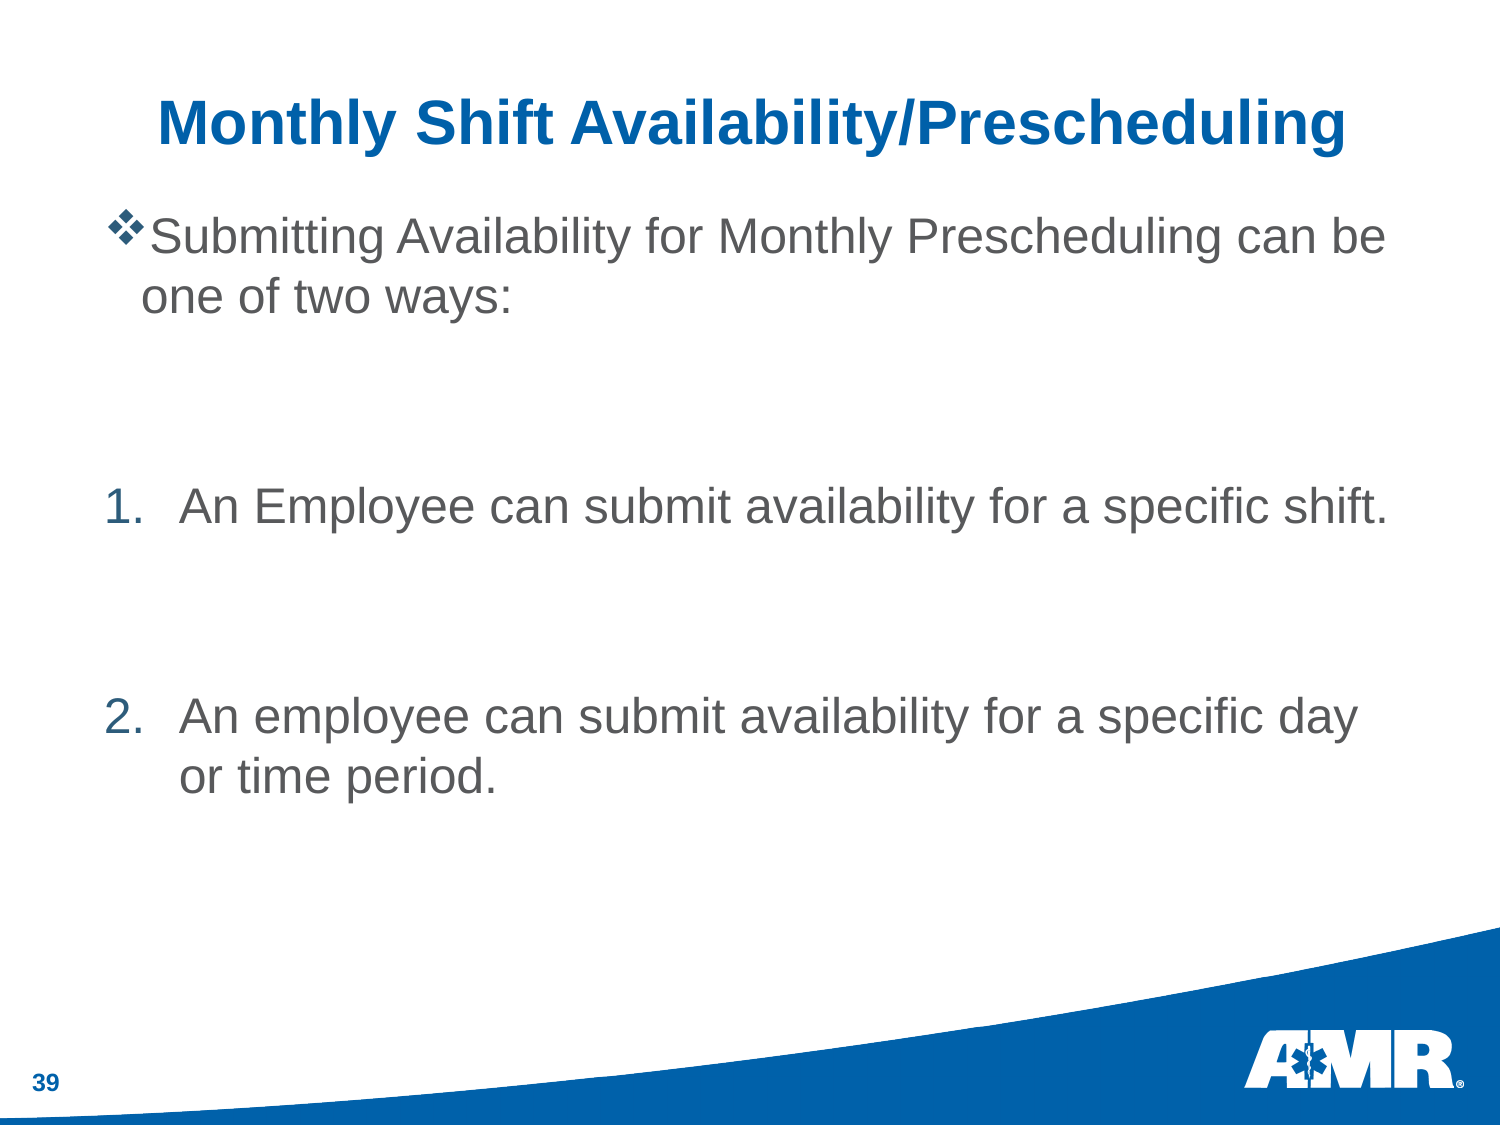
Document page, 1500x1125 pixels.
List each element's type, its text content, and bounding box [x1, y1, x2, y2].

text_box Monthly Shift Availability/Prescheduling [113, 75, 1394, 185]
picture [0, 927, 1500, 1125]
list Submitting Availability for Monthly Prescheduling can be one of two ways: An Employee can submit availability for a specific shift. An employee can submit availability for a specific day or time period. [88, 196, 1408, 557]
slide_number 39 [0, 1059, 93, 1105]
